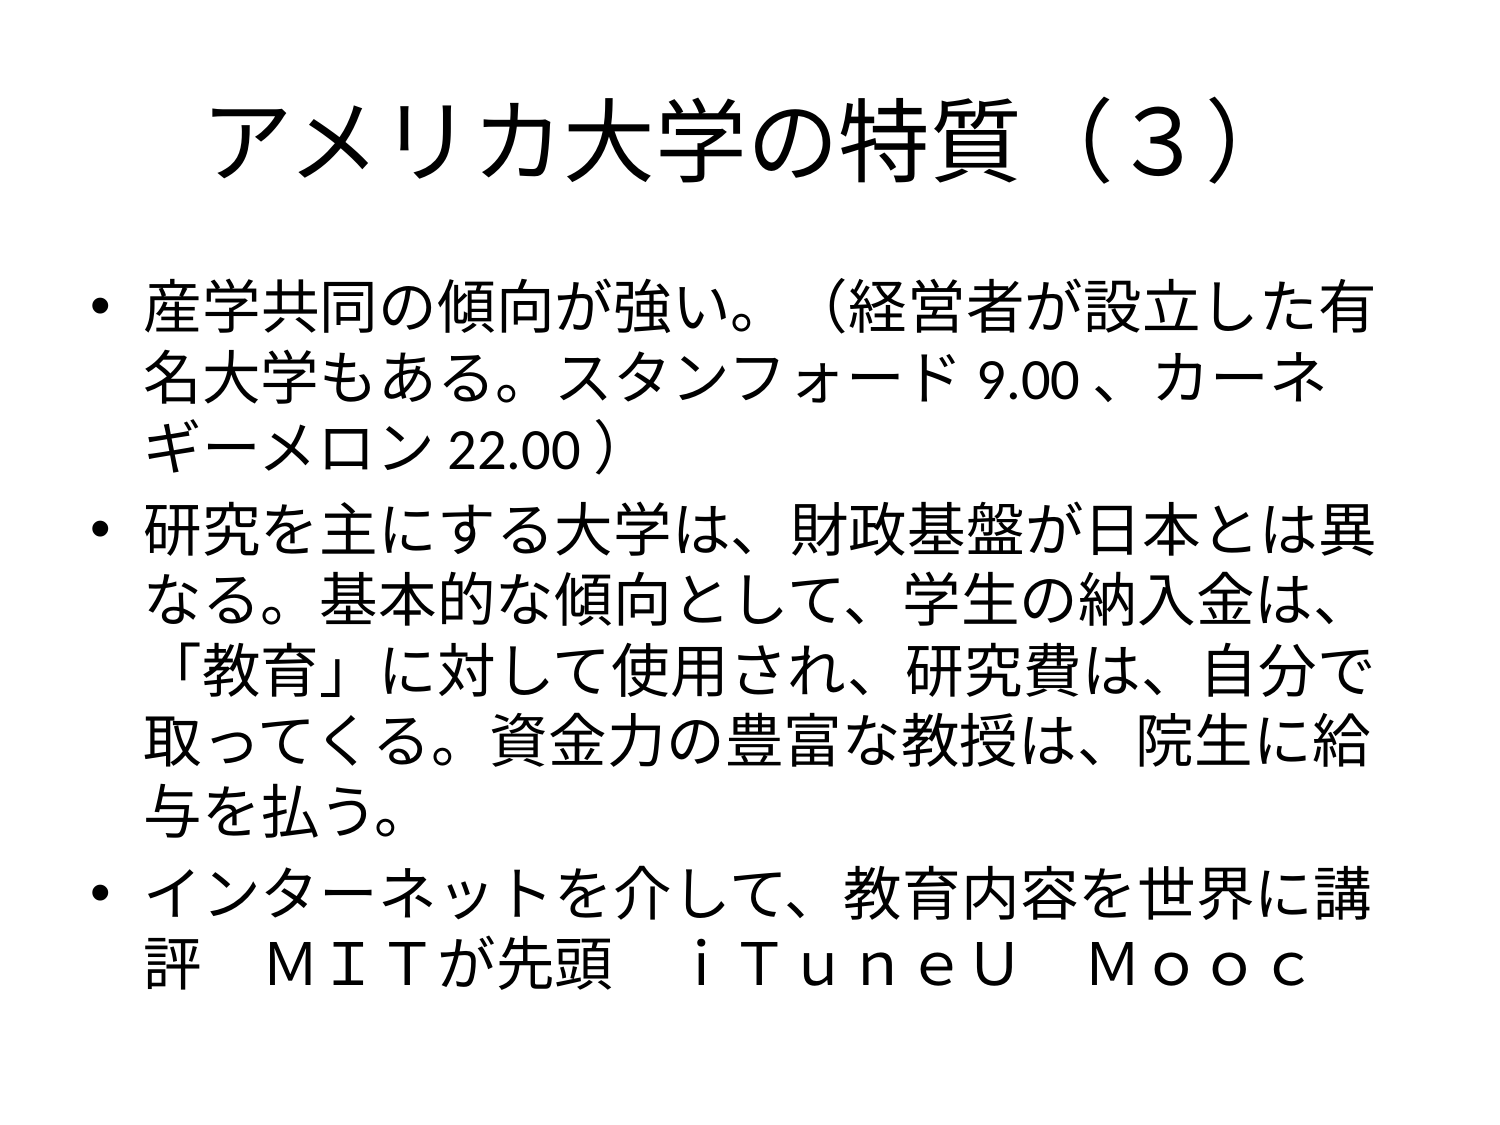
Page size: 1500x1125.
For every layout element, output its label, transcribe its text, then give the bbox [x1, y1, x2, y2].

list 産学共同の傾向が強い。（経営者が設立した有名大学もある。スタンフォード9.00、カーネギーメロン22.00） 研究を主にする大学は、財政基盤が日本とは異なる。基本的な傾向として、学生の納入金は、「教育」に対して使用され、研究費は、自分で取ってくる。資金力の豊富な教授は、院生に給与を払う。 インターネットを介して、教育内容を世界に講評 ＭＩＴが先頭 ｉＴｕｎｅＵ Ｍｏｏｃ [75, 262, 1425, 1005]
title アメリカ大学の特質（３） [75, 45, 1425, 233]
